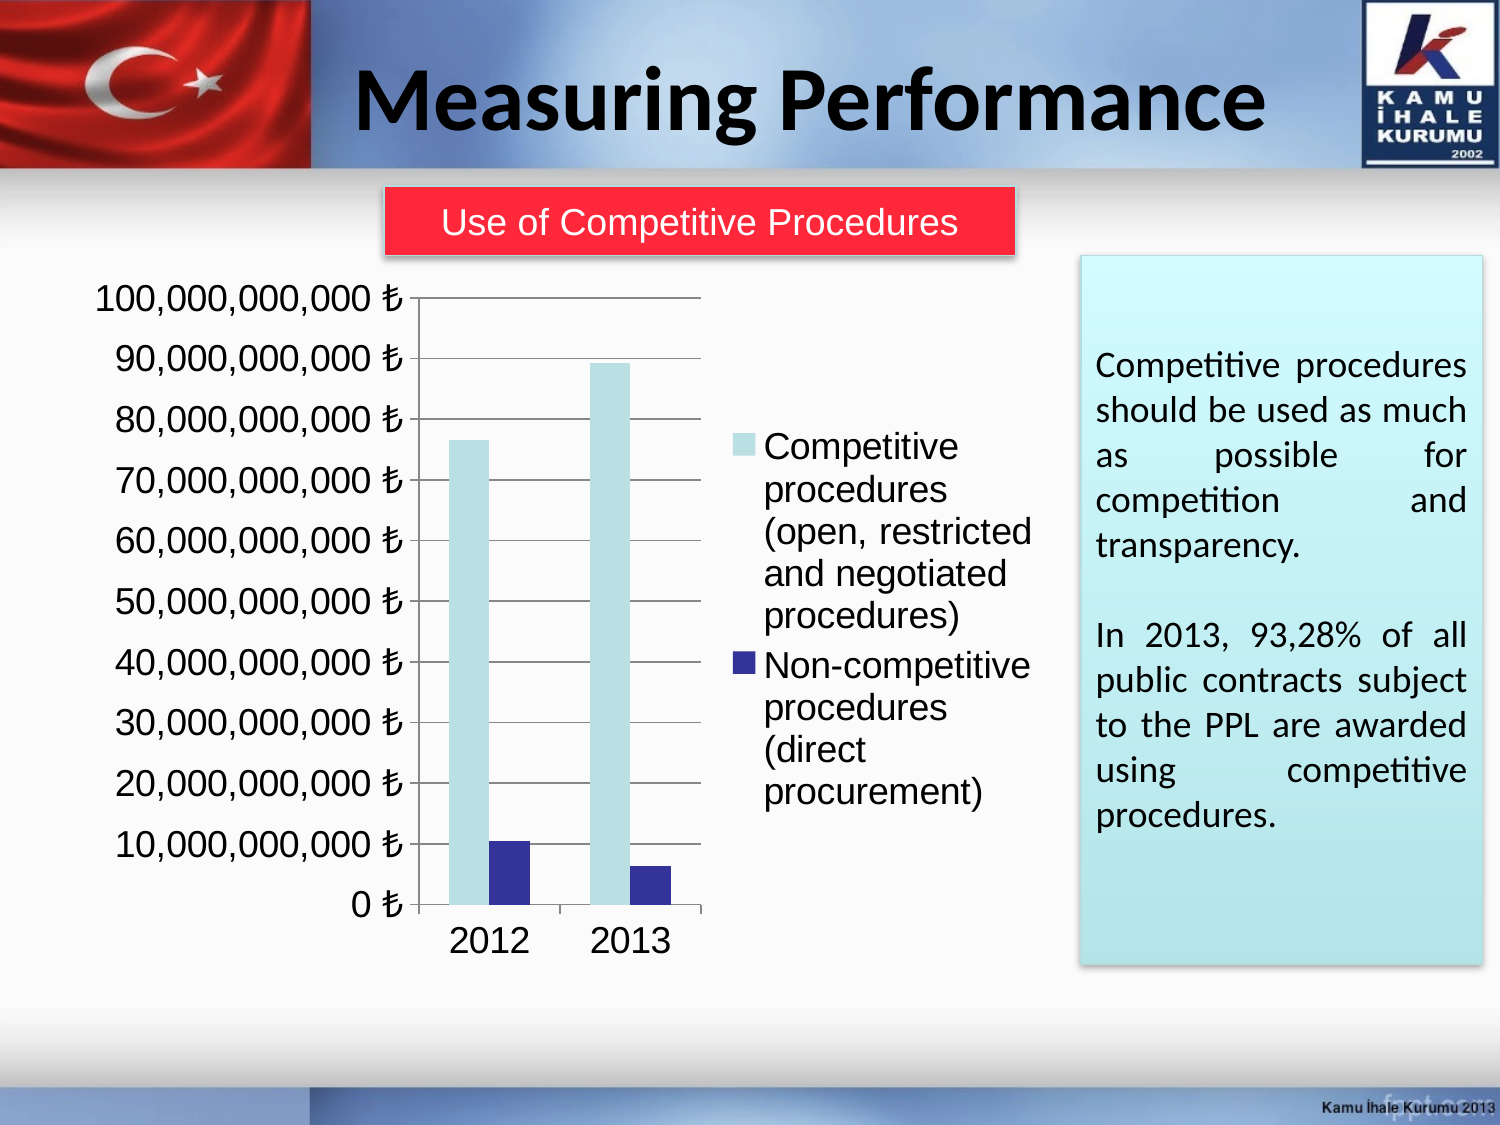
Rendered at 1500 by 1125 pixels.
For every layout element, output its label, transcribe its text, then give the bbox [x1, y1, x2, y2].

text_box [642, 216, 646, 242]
picture [0, 0, 1500, 1125]
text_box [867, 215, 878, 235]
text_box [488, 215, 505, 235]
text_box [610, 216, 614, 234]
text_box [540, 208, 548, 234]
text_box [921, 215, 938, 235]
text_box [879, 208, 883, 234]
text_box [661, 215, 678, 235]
title Measuring Performance [135, 0, 1486, 188]
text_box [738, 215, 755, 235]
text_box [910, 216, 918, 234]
chart [74, 262, 1058, 977]
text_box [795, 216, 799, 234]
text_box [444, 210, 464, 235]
text_box Competitive procedures should be used as much as possible for competition and transparency. In 2013, 93,28% of all public contracts subject to the PPL are awarded using competitive procedures. [1080, 255, 1483, 965]
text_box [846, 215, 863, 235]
